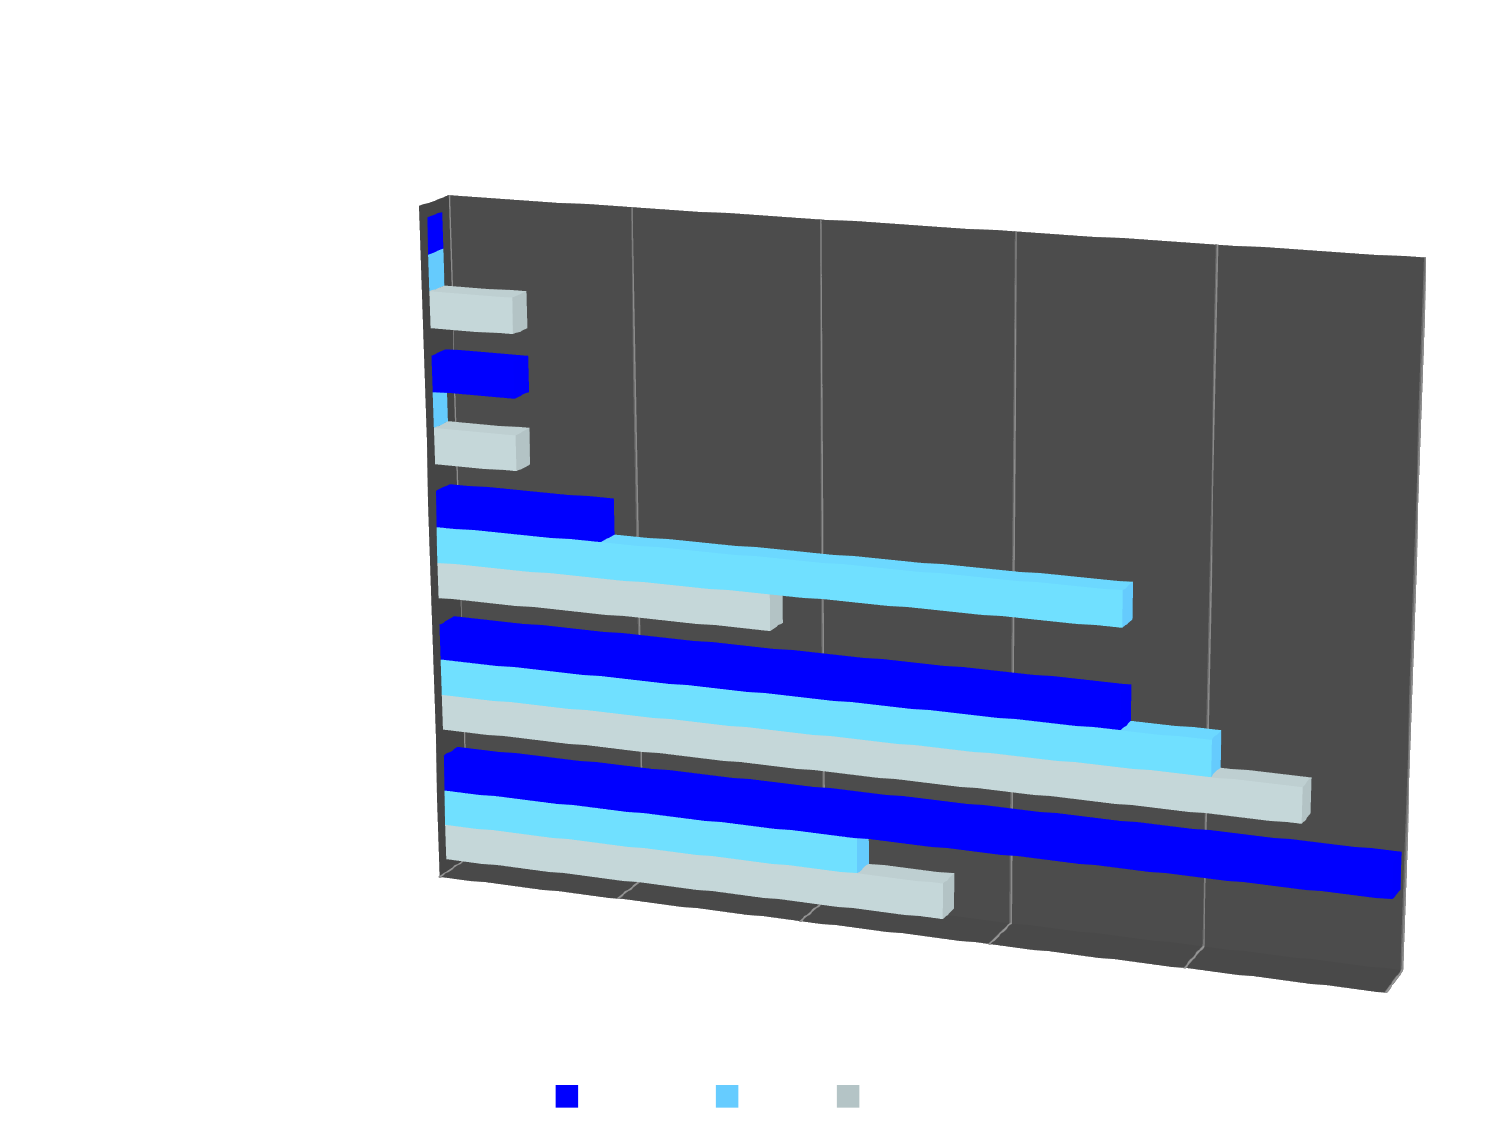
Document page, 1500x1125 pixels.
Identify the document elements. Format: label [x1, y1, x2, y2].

chart [0, 0, 1500, 1125]
